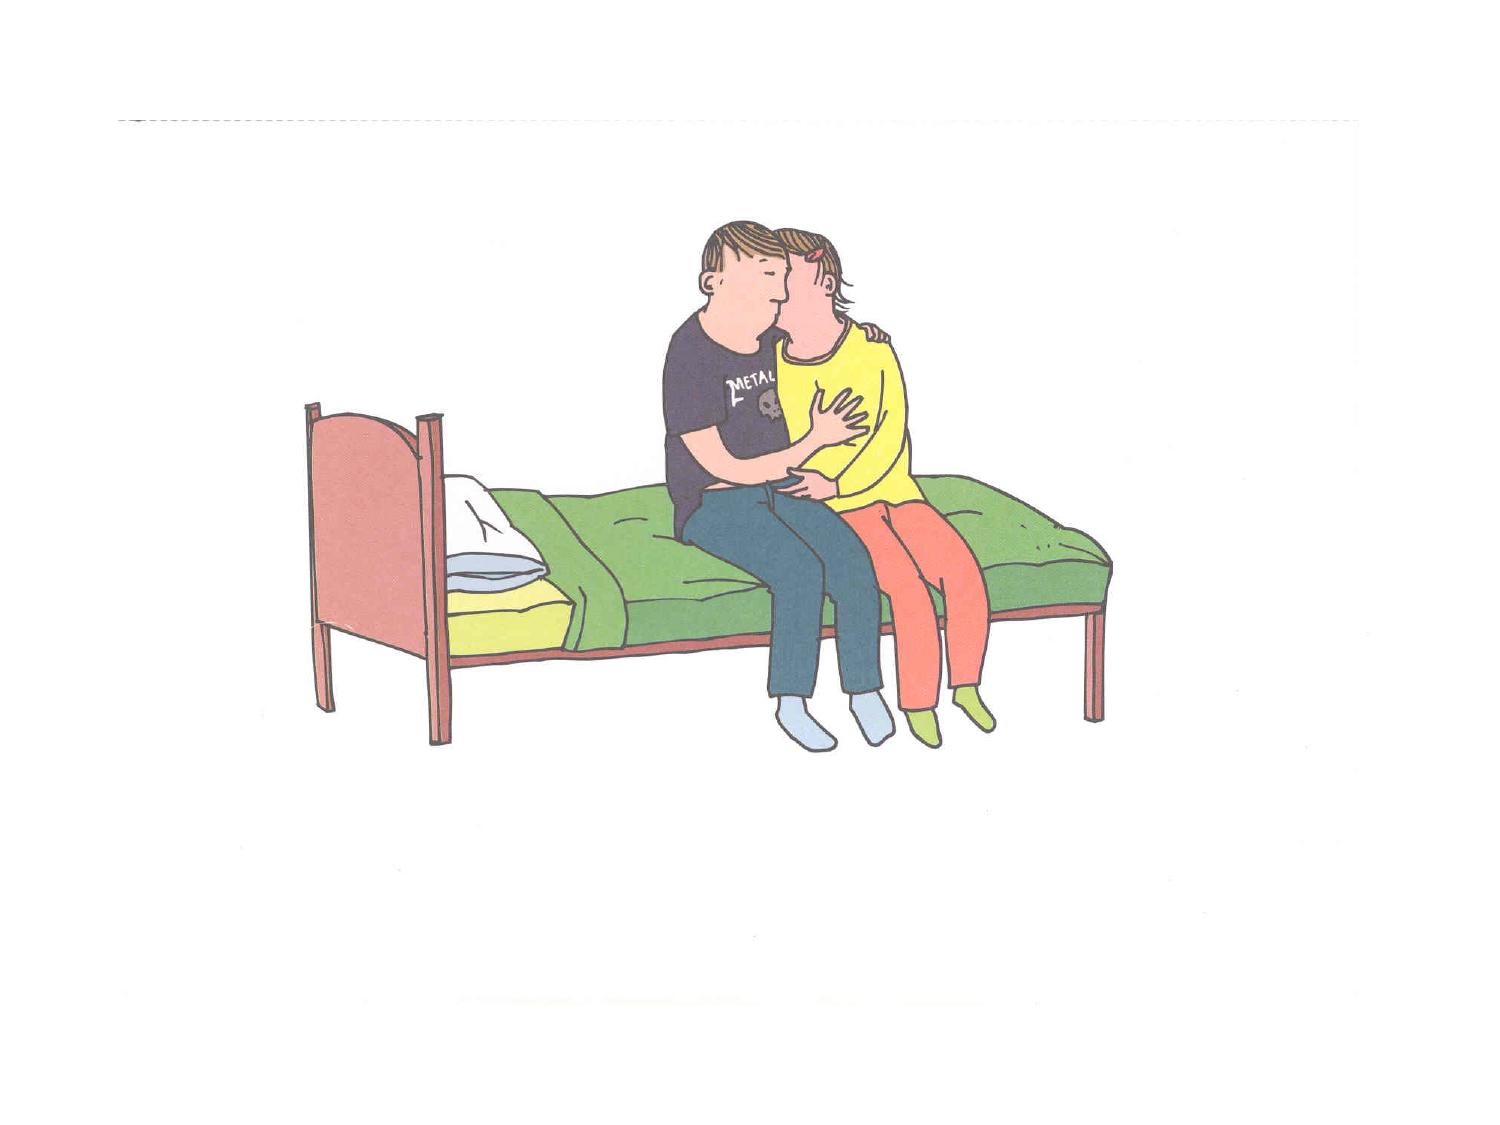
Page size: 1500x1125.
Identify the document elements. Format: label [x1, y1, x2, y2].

picture [115, 119, 1384, 1006]
